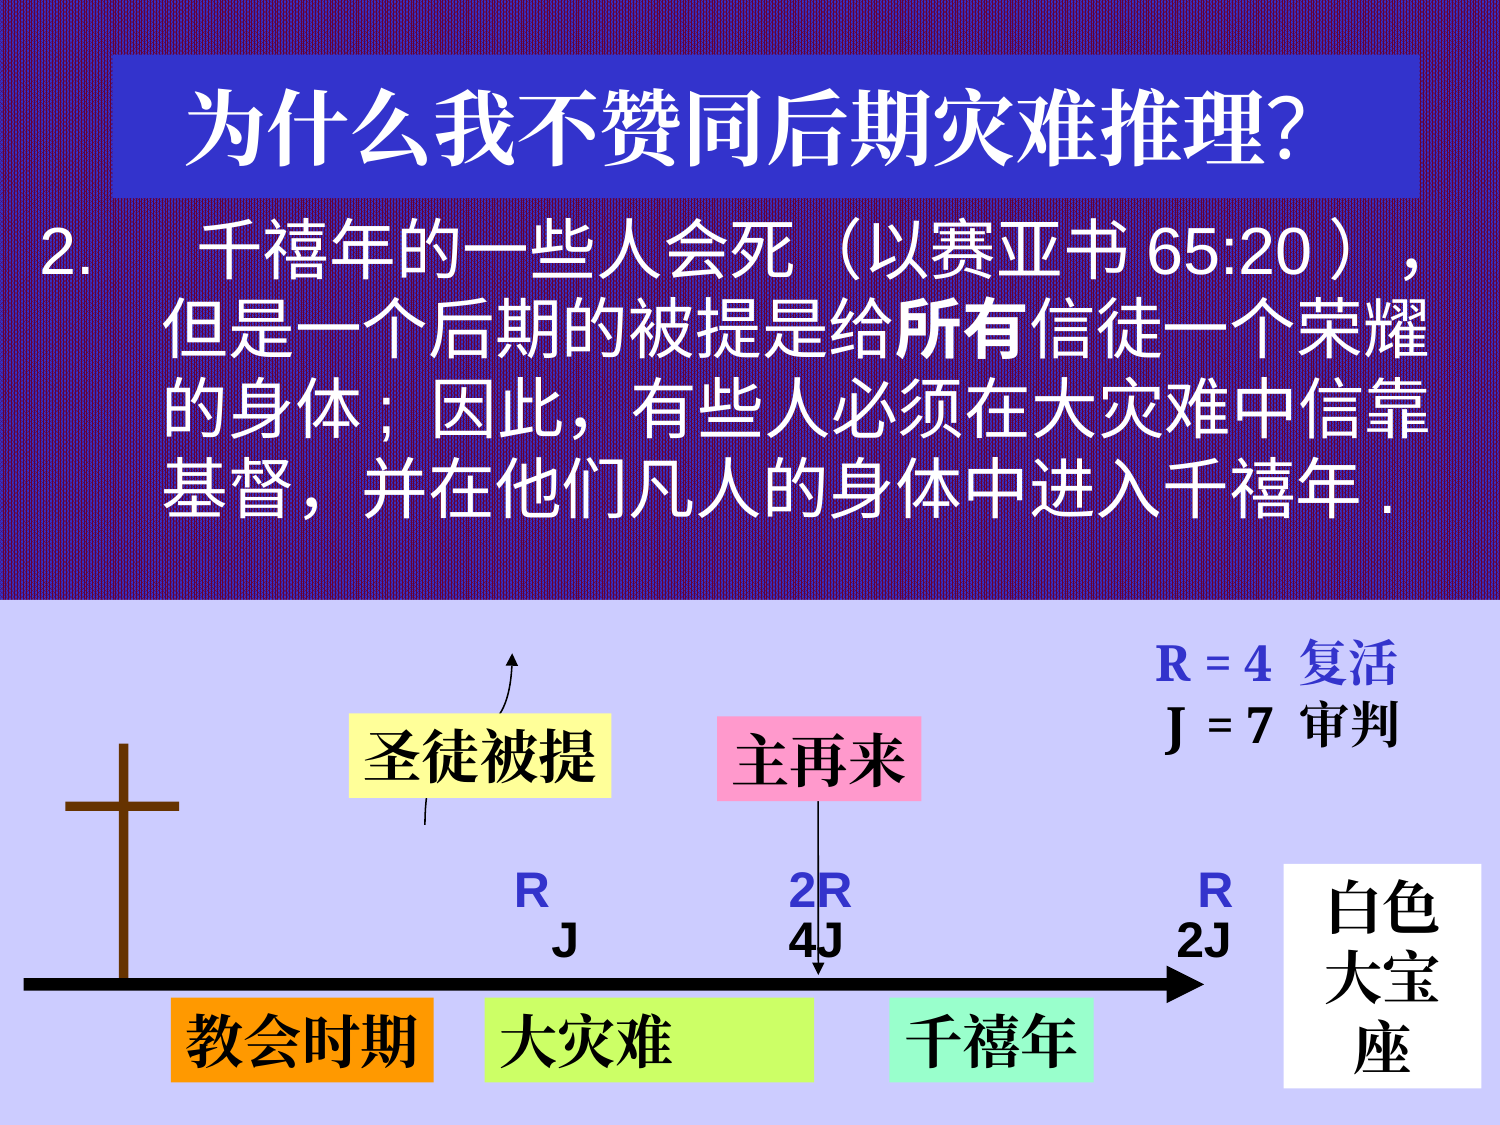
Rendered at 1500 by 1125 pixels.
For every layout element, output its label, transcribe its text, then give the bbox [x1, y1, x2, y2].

text_box 大灾难 [484, 997, 815, 1083]
text_box 2. 千禧年的一些人会死（以赛亚书65:20），但是一个后期的被提是给所有信徒一个荣耀的身体; 因此，有些人必须在大灾难中信靠基督，并在他们凡人的身体中进入千禧年. [24, 200, 1500, 599]
text_box 主再来 [717, 716, 922, 802]
text_box R [498, 849, 565, 925]
text_box J = 7 审判 [1152, 686, 1415, 761]
text_box R = 4 复活 [1141, 623, 1413, 699]
text_box [0, 599, 1500, 1125]
text_box [184, 978, 1205, 991]
text_box 教会时期 [170, 997, 434, 1083]
text_box 2J [1161, 899, 1247, 975]
text_box 白色大宝座 [1283, 863, 1482, 1089]
text_box J [536, 899, 594, 975]
text_box 圣徒被提 [348, 713, 612, 798]
text_box 4J [773, 925, 860, 975]
title 为什么我不赞同后期灾难推理？ [112, 54, 1420, 199]
text_box R [1182, 849, 1249, 925]
text_box 千禧年 [889, 997, 1094, 1083]
text_box 2R [773, 849, 868, 925]
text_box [65, 743, 180, 985]
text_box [382, 695, 555, 783]
